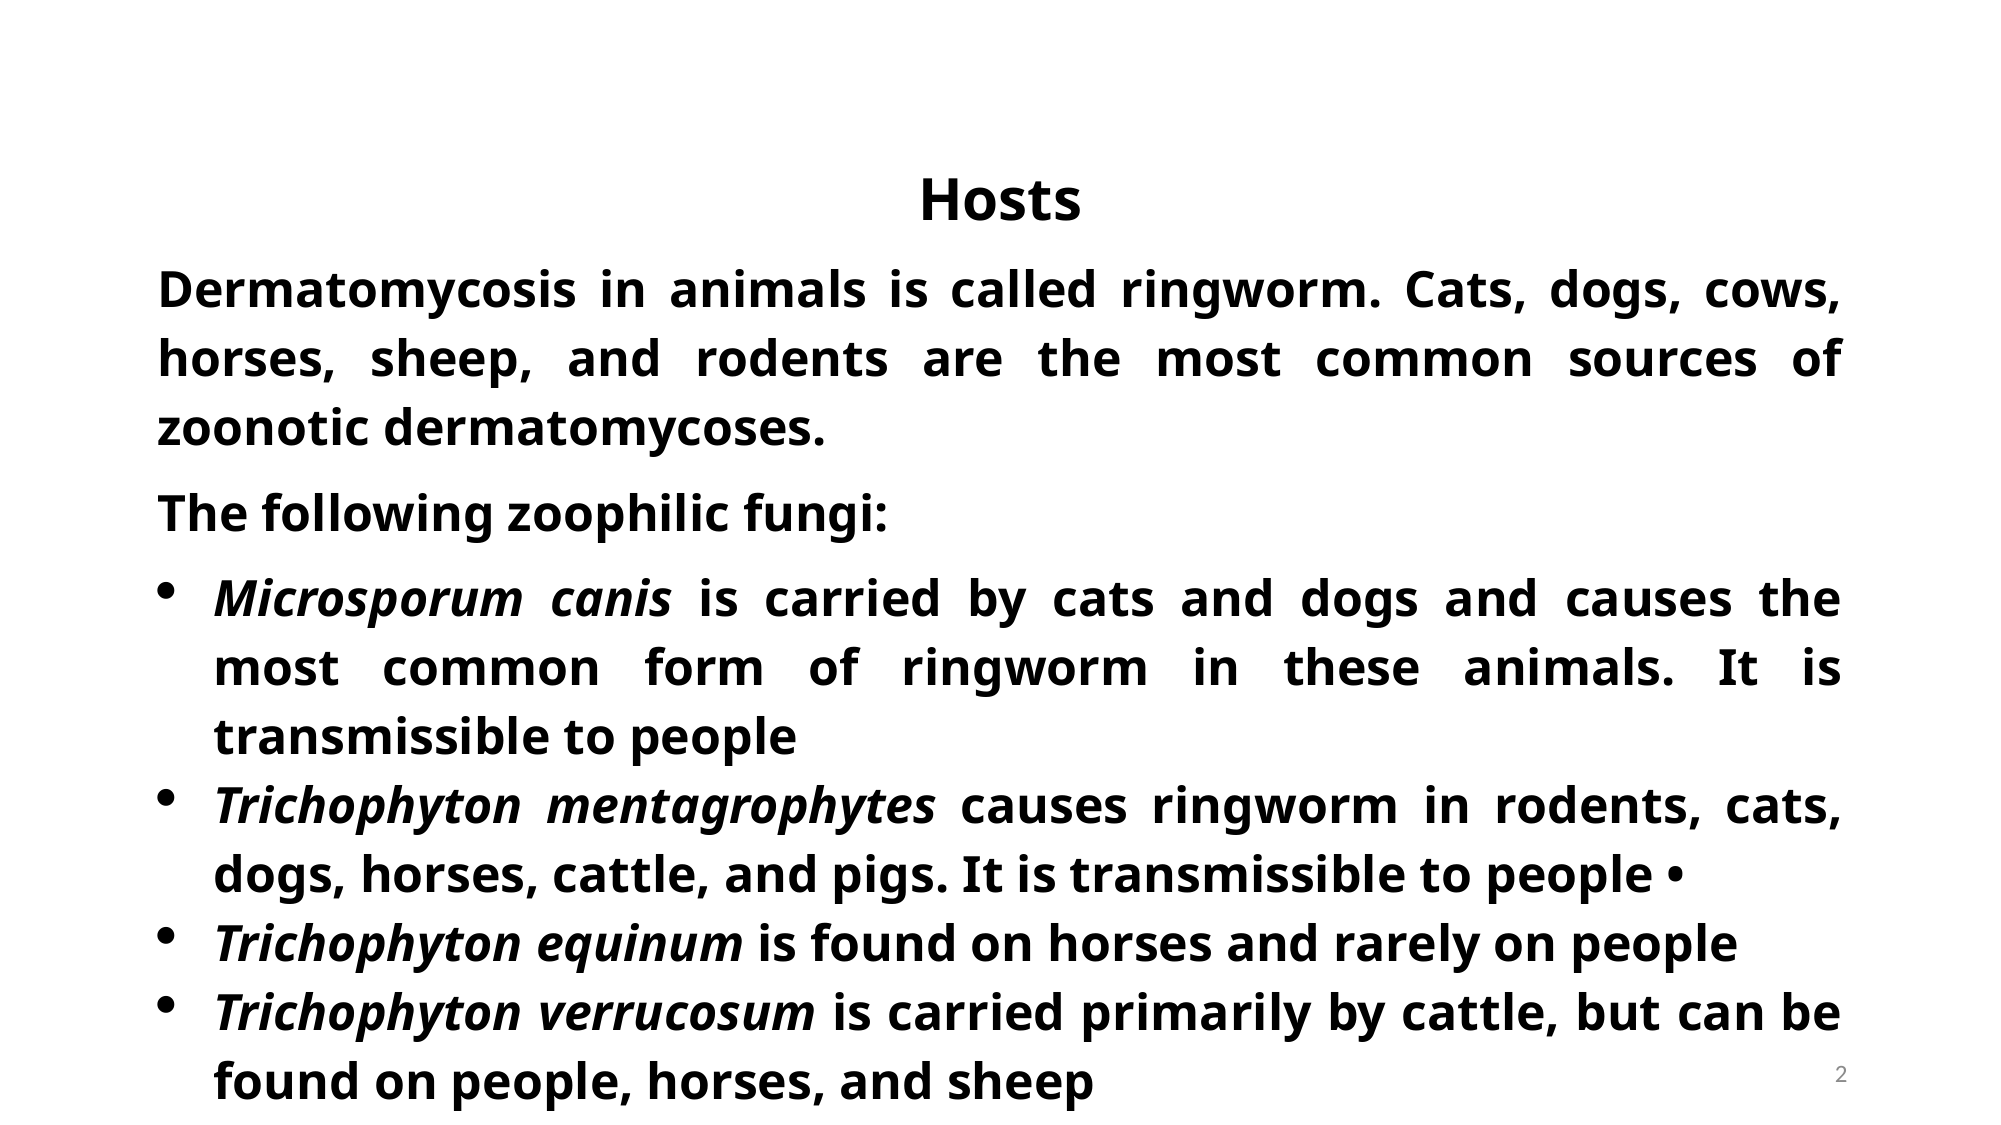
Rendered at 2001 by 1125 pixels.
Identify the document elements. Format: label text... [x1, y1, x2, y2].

slide_number 2 [1412, 1042, 1863, 1103]
text_box Hosts Dermatomycosis in animals is called ringworm. Cats, dogs, cows, horses, sheep, and rodents are the most common sources of zoonotic dermatomycoses. The following zoophilic fungi: Microsporum canis is carried by cats and dogs and causes the most common form of ringworm in these animals. It is transmissible to people Trichophyton mentagrophytes causes ringworm in rodents, cats, dogs, horses, cattle, and pigs. It is transmissible to people • Trichophyton equinum is found on horses and rarely on people Trichophyton verrucosum is carried primarily by cattle, but can be found on people, horses, and sheep Microsporum nanum causes ringworm in pigs. It is rarely found on people. [142, 144, 1858, 1125]
